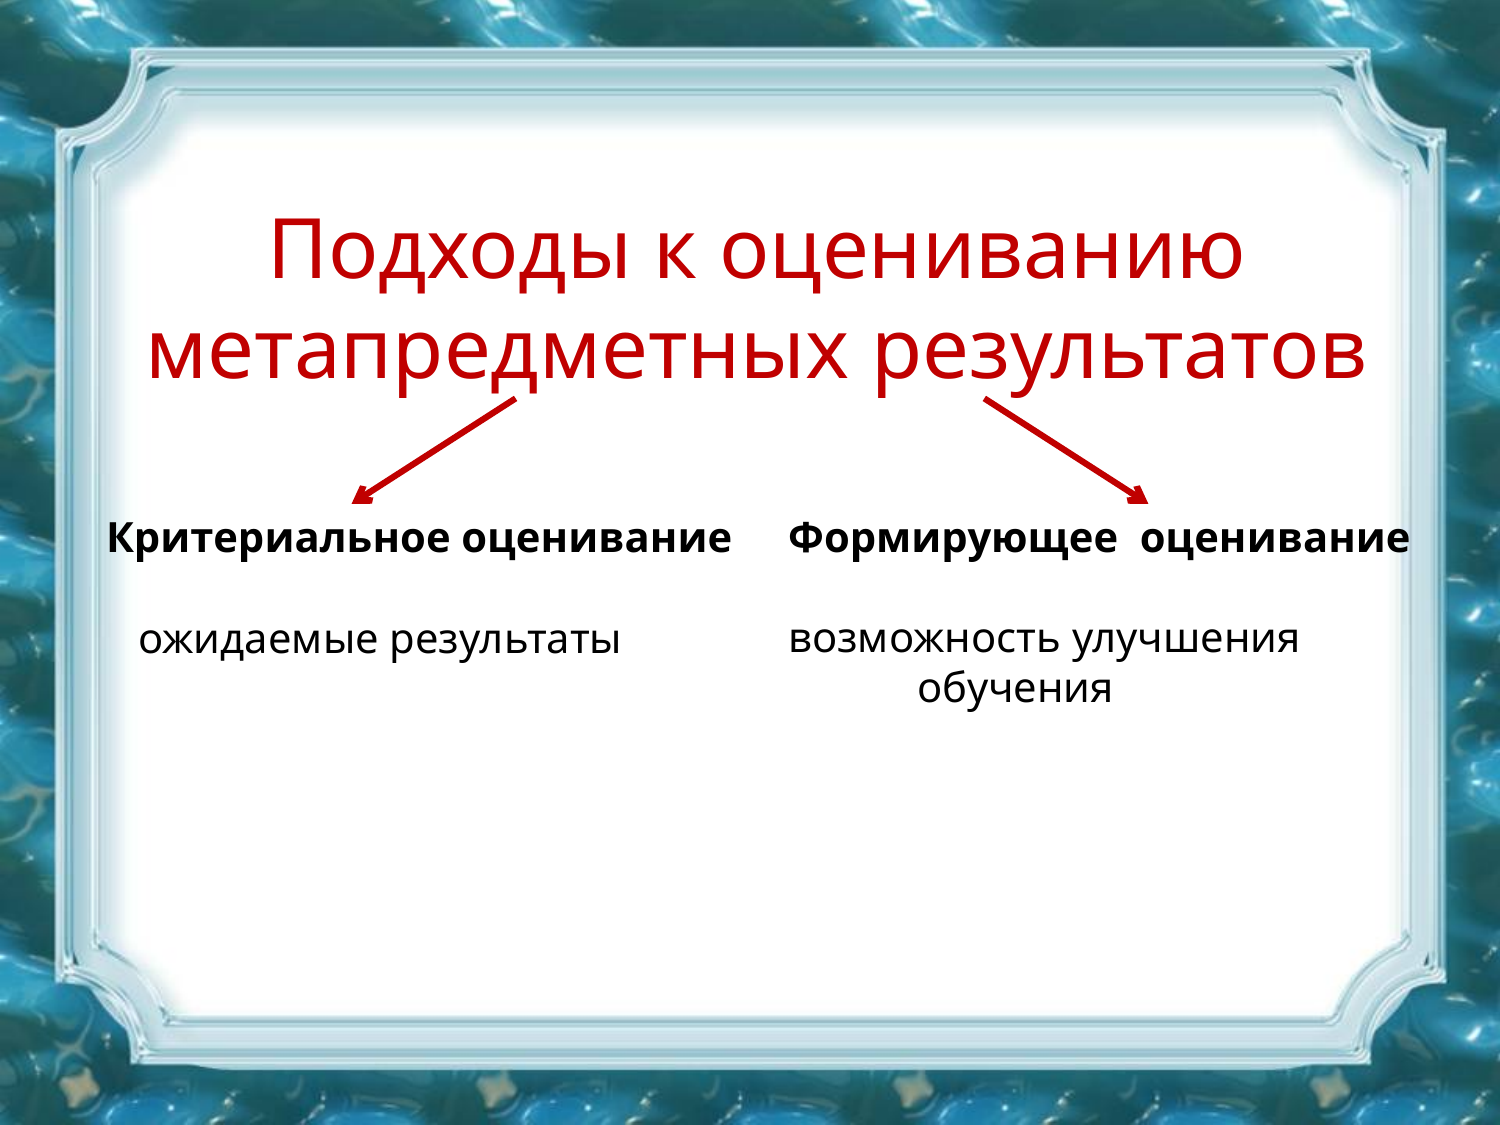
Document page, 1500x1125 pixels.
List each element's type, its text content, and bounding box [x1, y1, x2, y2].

title Подходы к оцениванию метапредметных результатов [82, 187, 1432, 375]
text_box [984, 398, 1149, 505]
picture [0, 0, 1500, 1125]
text_box Критериальное оценивание ожидаемые результаты [91, 503, 748, 669]
text_box Формирующее оценивание возможность улучшения обучения [773, 503, 1426, 719]
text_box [351, 398, 516, 505]
